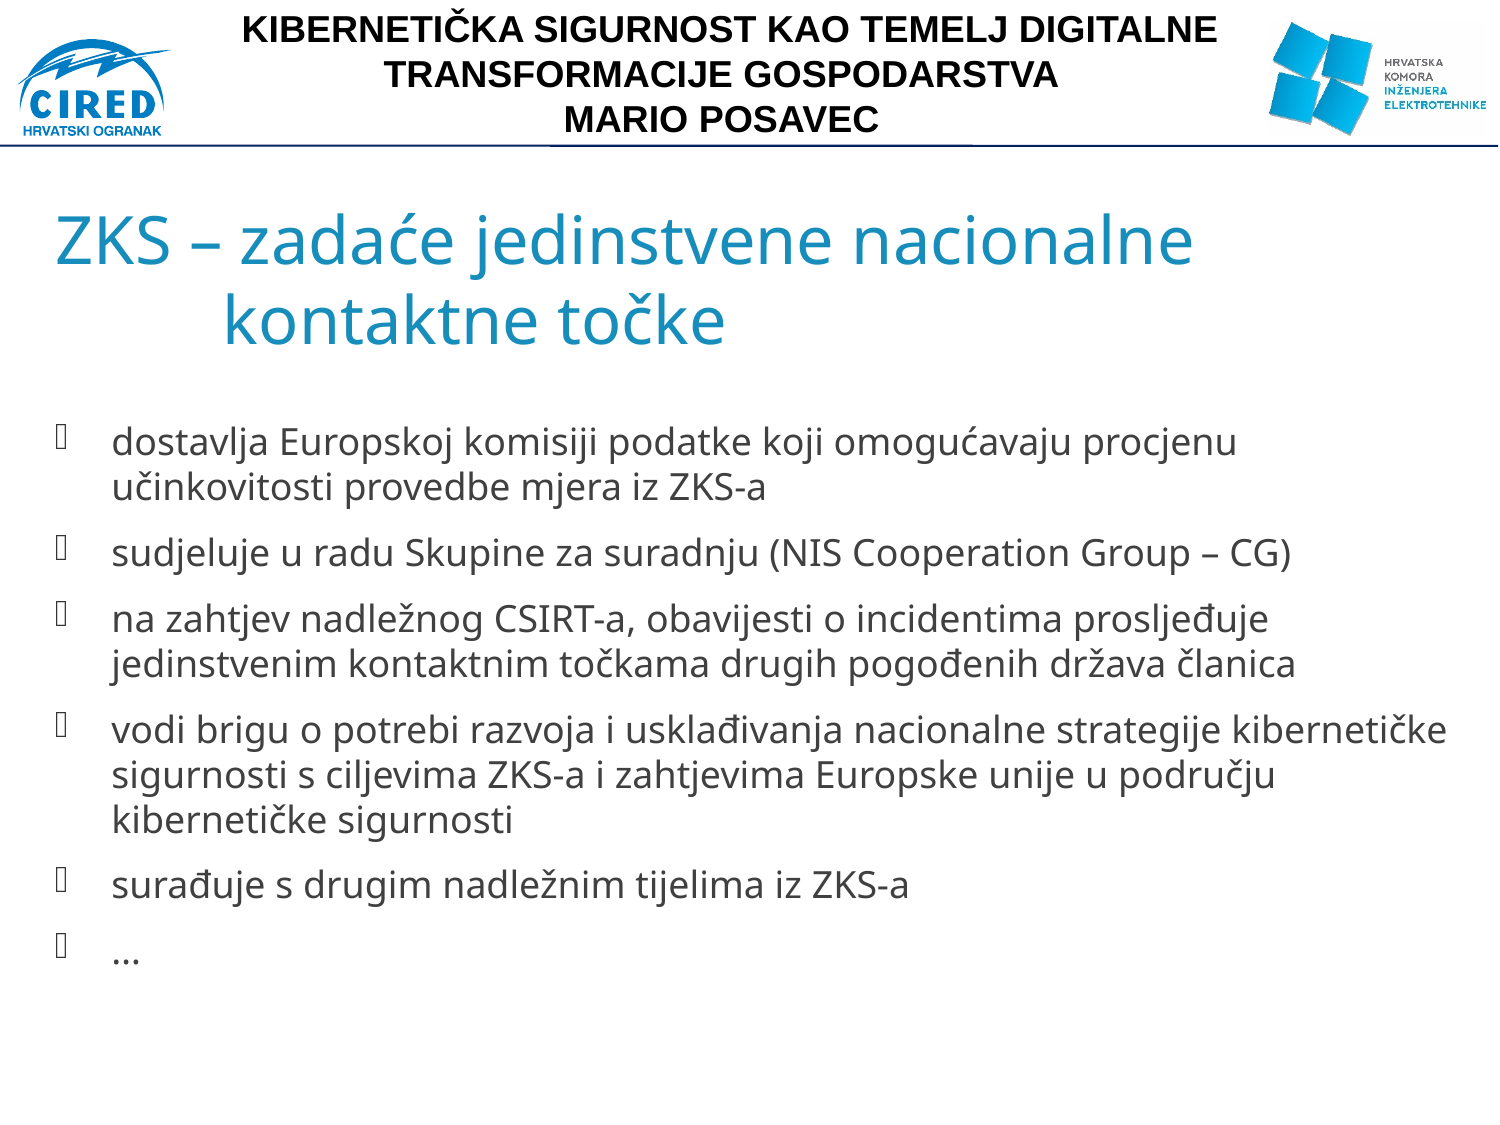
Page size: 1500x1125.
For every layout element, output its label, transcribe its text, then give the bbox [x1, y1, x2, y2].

title ZKS – zadaće jedinstvene nacionalne kontaktne točke [40, 184, 1456, 372]
picture [1269, 22, 1486, 137]
text_box KIBERNETIČKA SIGURNOST KAO TEMELJ DIGITALNE TRANSFORMACIJE GOSPODARSTVA Mario Posavec [172, 23, 1267, 137]
text_box dostavlja Europskoj komisiji podatke koji omogućavaju procjenu učinkovitosti provedbe mjera iz ZKS-a sudjeluje u radu Skupine za suradnju (NIS Cooperation Group – CG) na zahtjev nadležnog CSIRT-a, obavijesti o incidentima prosljeđuje jedinstvenim kontaktnim točkama drugih pogođenih država članica vodi brigu o potrebi razvoja i usklađivanja nacionalne strategije kibernetičke sigurnosti s ciljevima ZKS-a i zahtjevima Europske unije u području kibernetičke sigurnosti surađuje s drugim nadležnim tijelima iz ZKS-a … [40, 410, 1486, 1043]
picture [17, 38, 172, 137]
